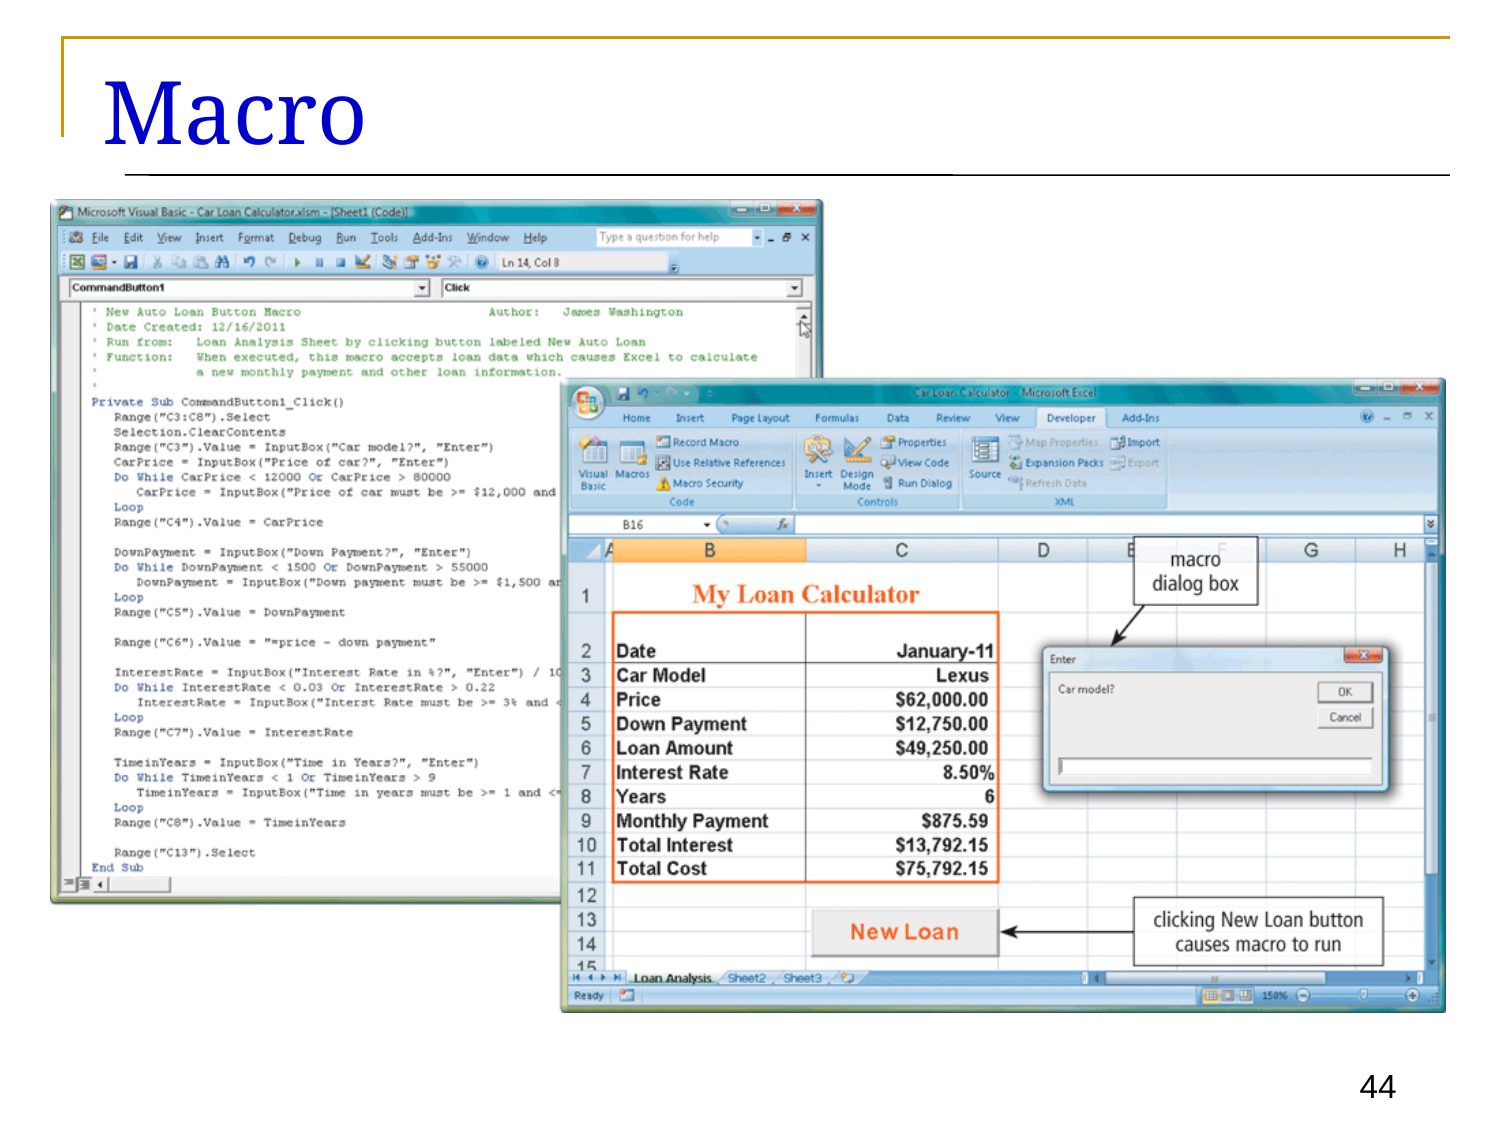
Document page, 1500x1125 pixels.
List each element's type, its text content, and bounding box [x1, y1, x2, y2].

title Macro [87, 49, 1451, 163]
picture [49, 199, 1447, 1013]
